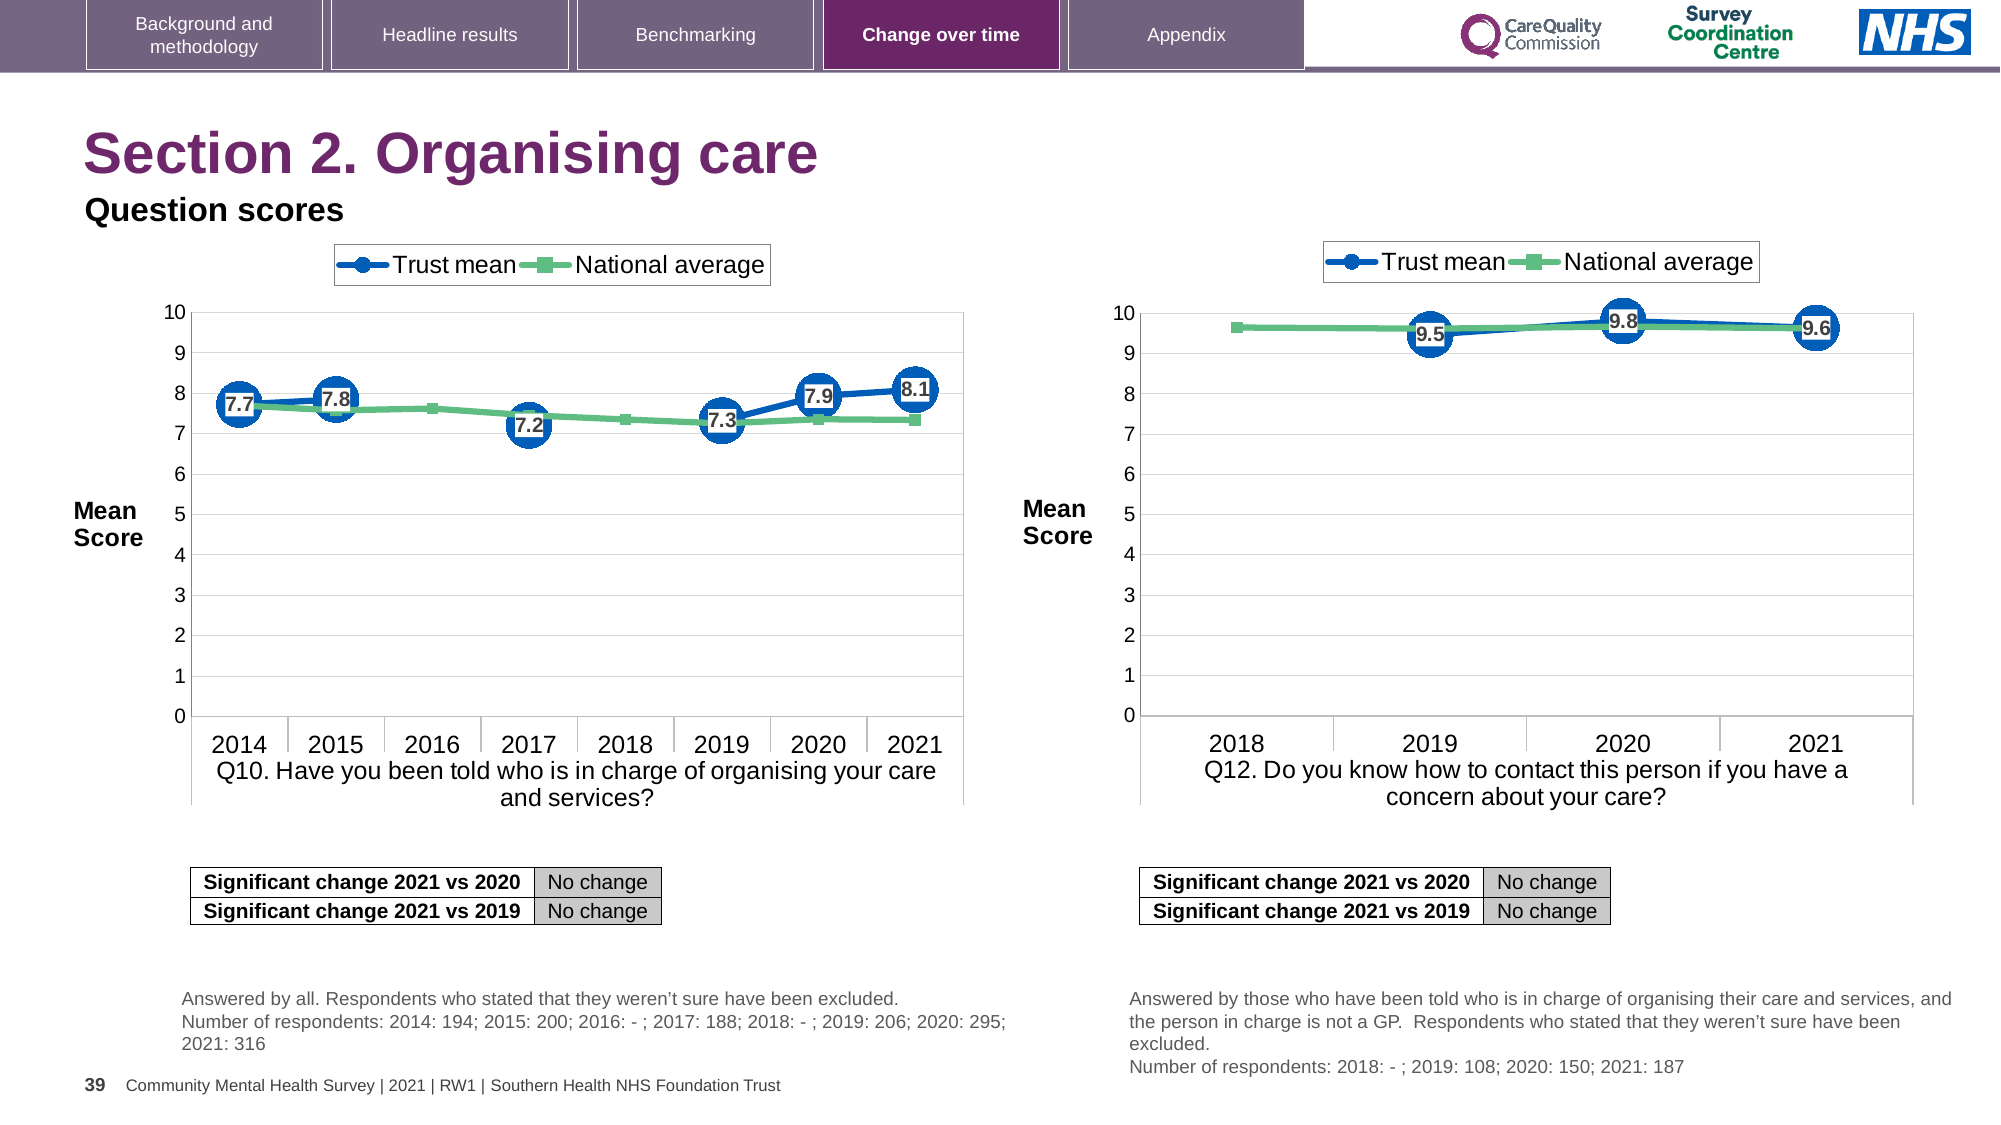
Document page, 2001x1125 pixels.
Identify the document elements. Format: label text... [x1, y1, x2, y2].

table_cell No change [535, 898, 661, 924]
picture [1460, 13, 1602, 59]
text_box Answered by those who have been told who is in charge of organising their care and services, and the person in charge is not a GP. Respondents who stated that they weren’t sure have been excluded. Number of respondents: 2018: - ; 2019: 108; 2020: 150; 2021: 187 [1114, 979, 1994, 1107]
table_cell No change [1484, 898, 1610, 924]
table_header No change [535, 868, 661, 897]
table_header Significant change 2021 vs 2020 [191, 868, 534, 897]
table_cell Significant change 2021 vs 2019 [191, 898, 534, 924]
chart [1018, 237, 1916, 858]
picture [1666, 3, 1794, 61]
text_box Answered by all. Respondents who stated that they weren’t sure have been excluded. Number of respondents: 2014: 194; 2015: 200; 2016: - ; 2017: 188; 2018: - ; 2019: 206; 2020: 295; 2021: 316 [166, 979, 1031, 1085]
title Section 2. Organising care [68, 100, 1942, 209]
table_header No change [1484, 868, 1610, 897]
picture [1859, 9, 1971, 55]
text_box 39 [84, 1065, 122, 1125]
table_header Significant change 2021 vs 2020 [1140, 868, 1483, 897]
text_box Question scores [84, 185, 1864, 229]
table_cell Significant change 2021 vs 2019 [1140, 898, 1483, 924]
chart [68, 240, 966, 858]
